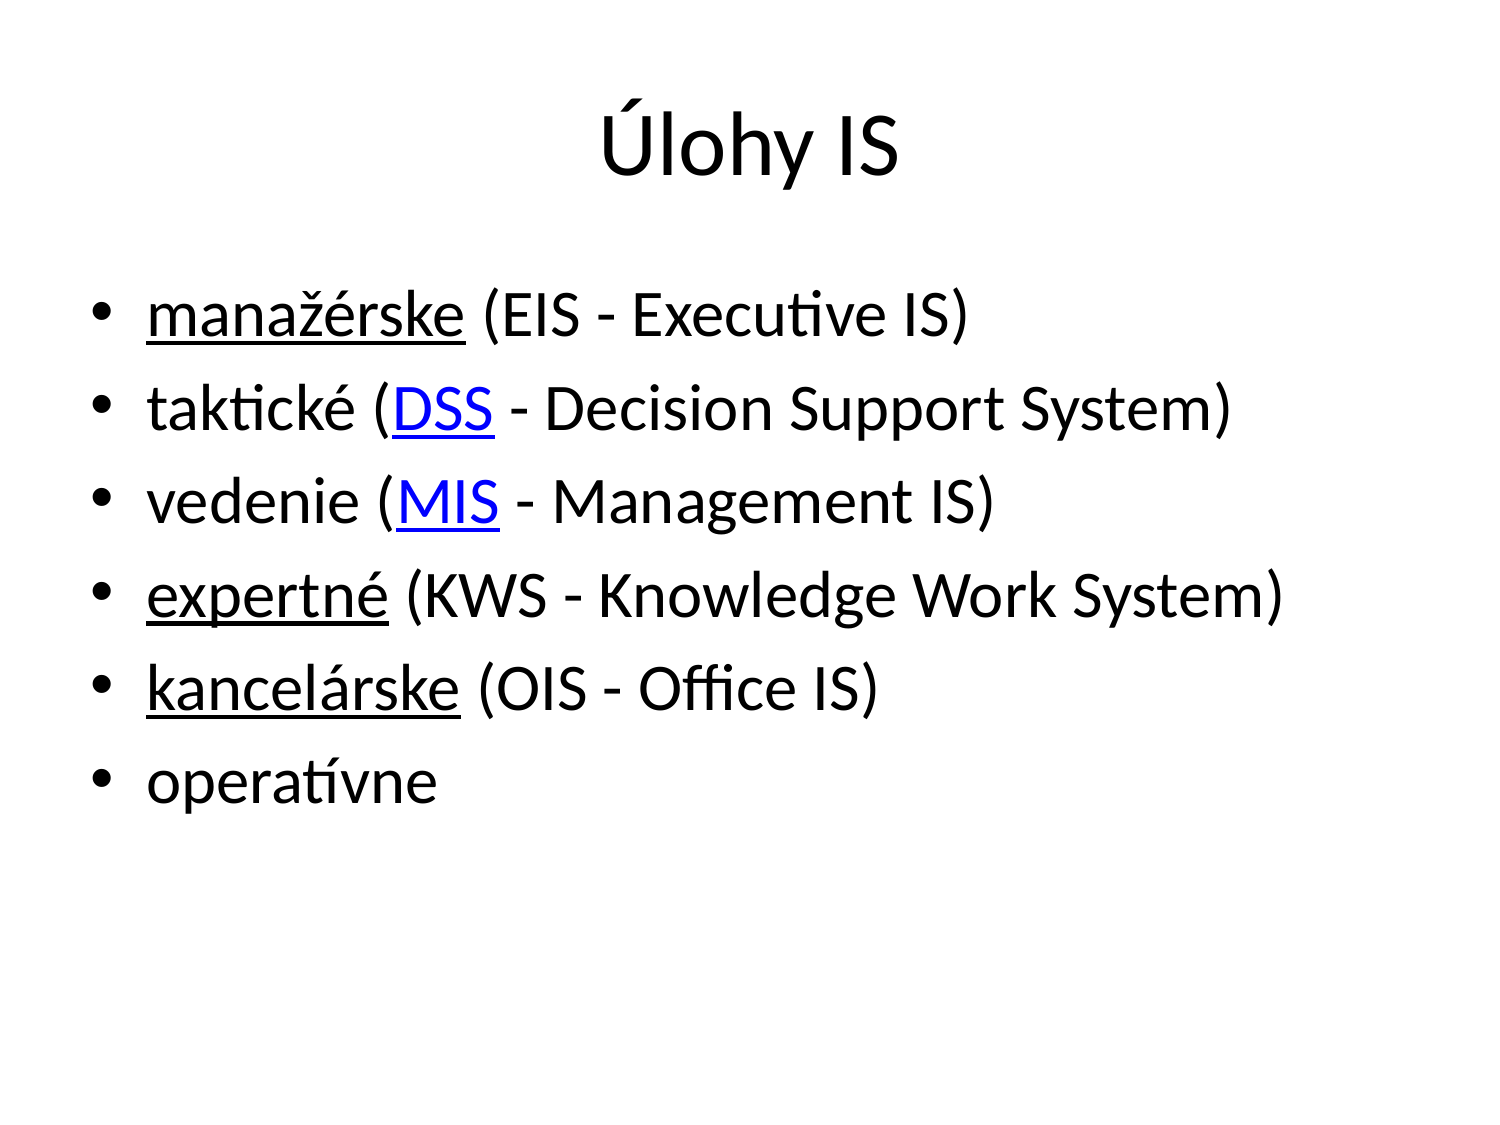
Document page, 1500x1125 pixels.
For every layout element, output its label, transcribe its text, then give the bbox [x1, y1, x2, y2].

list manažérske (EIS - Executive IS) taktické (DSS - Decision Support System) vedenie (MIS - Management IS) expertné (KWS - Knowledge Work System) kancelárske (OIS - Office IS) operatívne [75, 262, 1425, 1005]
title Úlohy IS [75, 45, 1425, 233]
